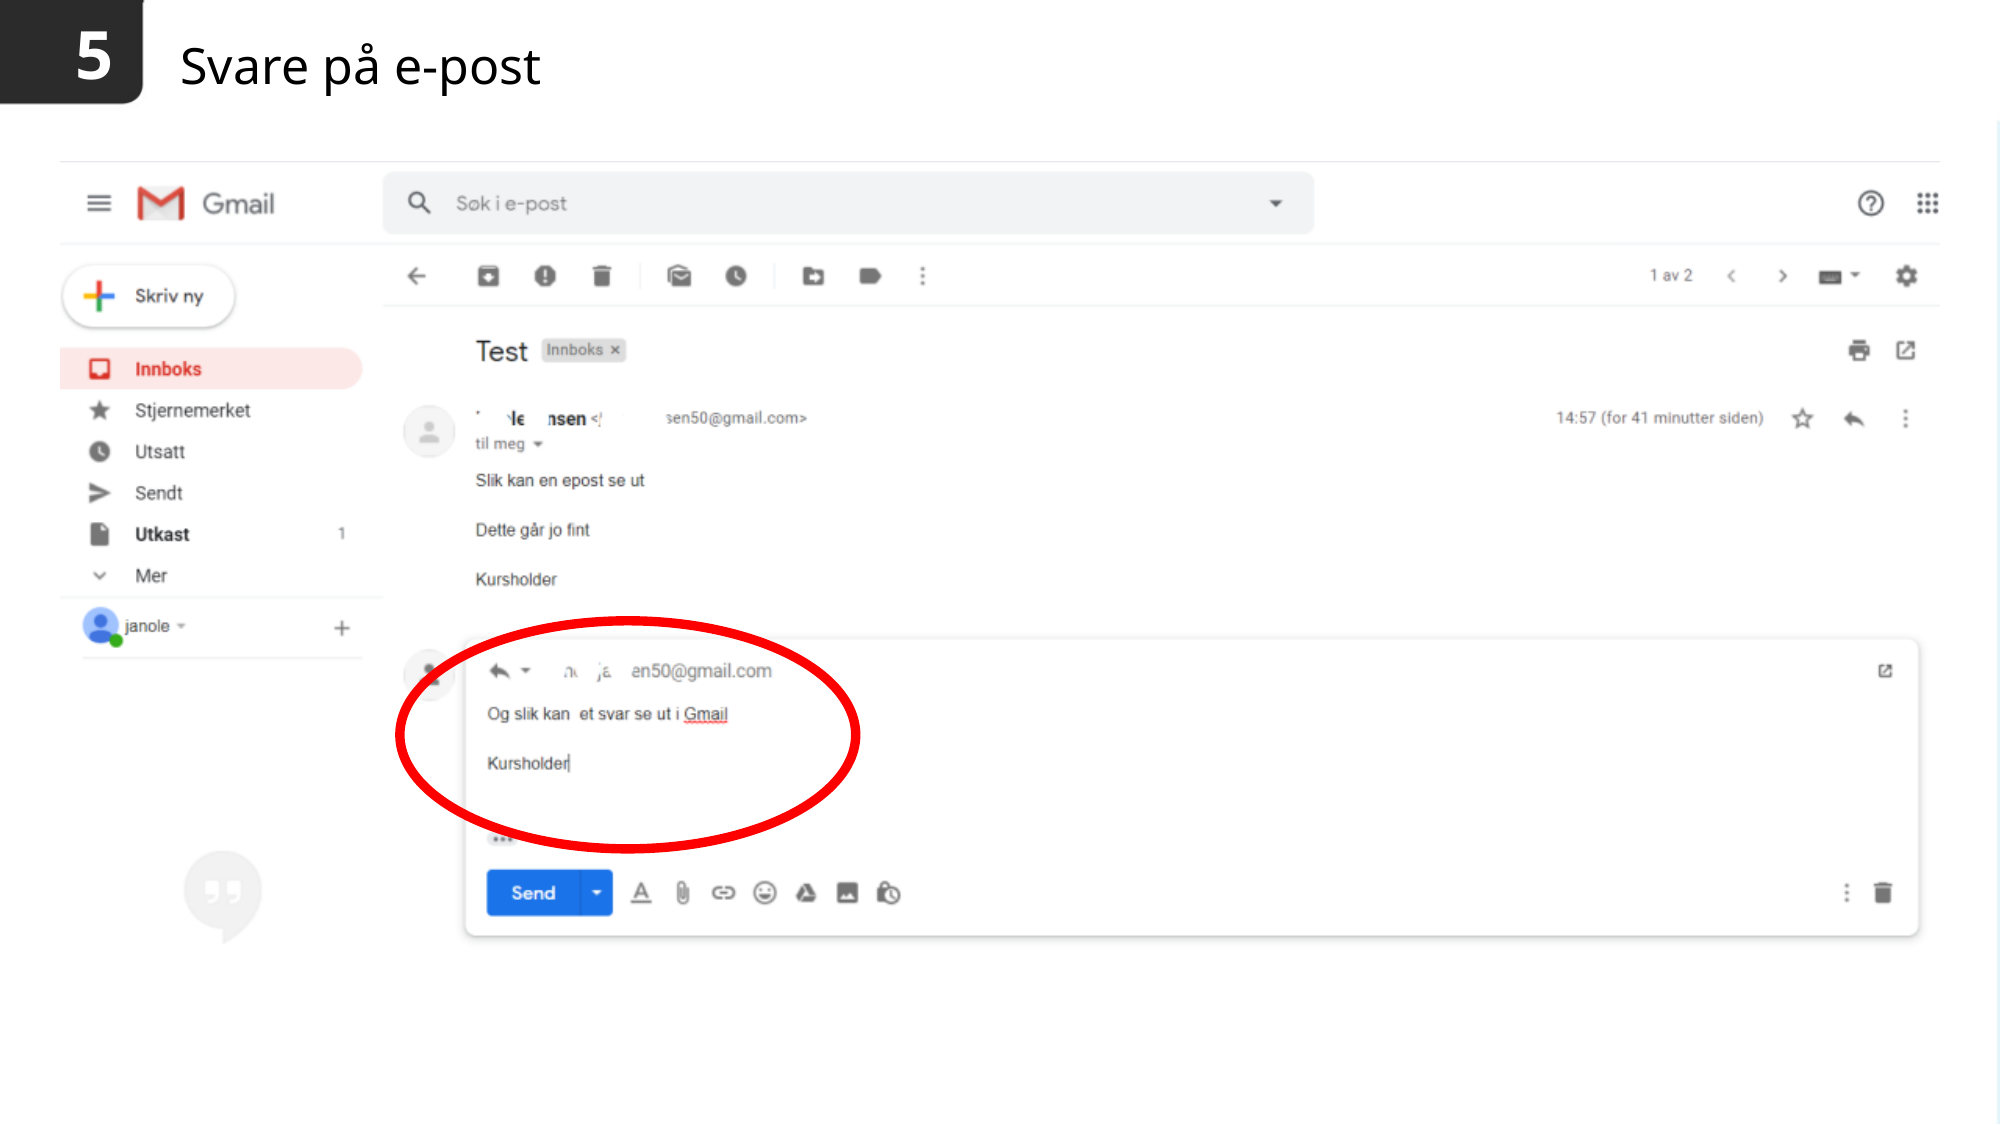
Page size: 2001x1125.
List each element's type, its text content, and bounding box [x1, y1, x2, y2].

title Svare på e-post [165, 38, 1864, 99]
text_box 5 [60, 20, 188, 95]
picture [0, 0, 2000, 1124]
